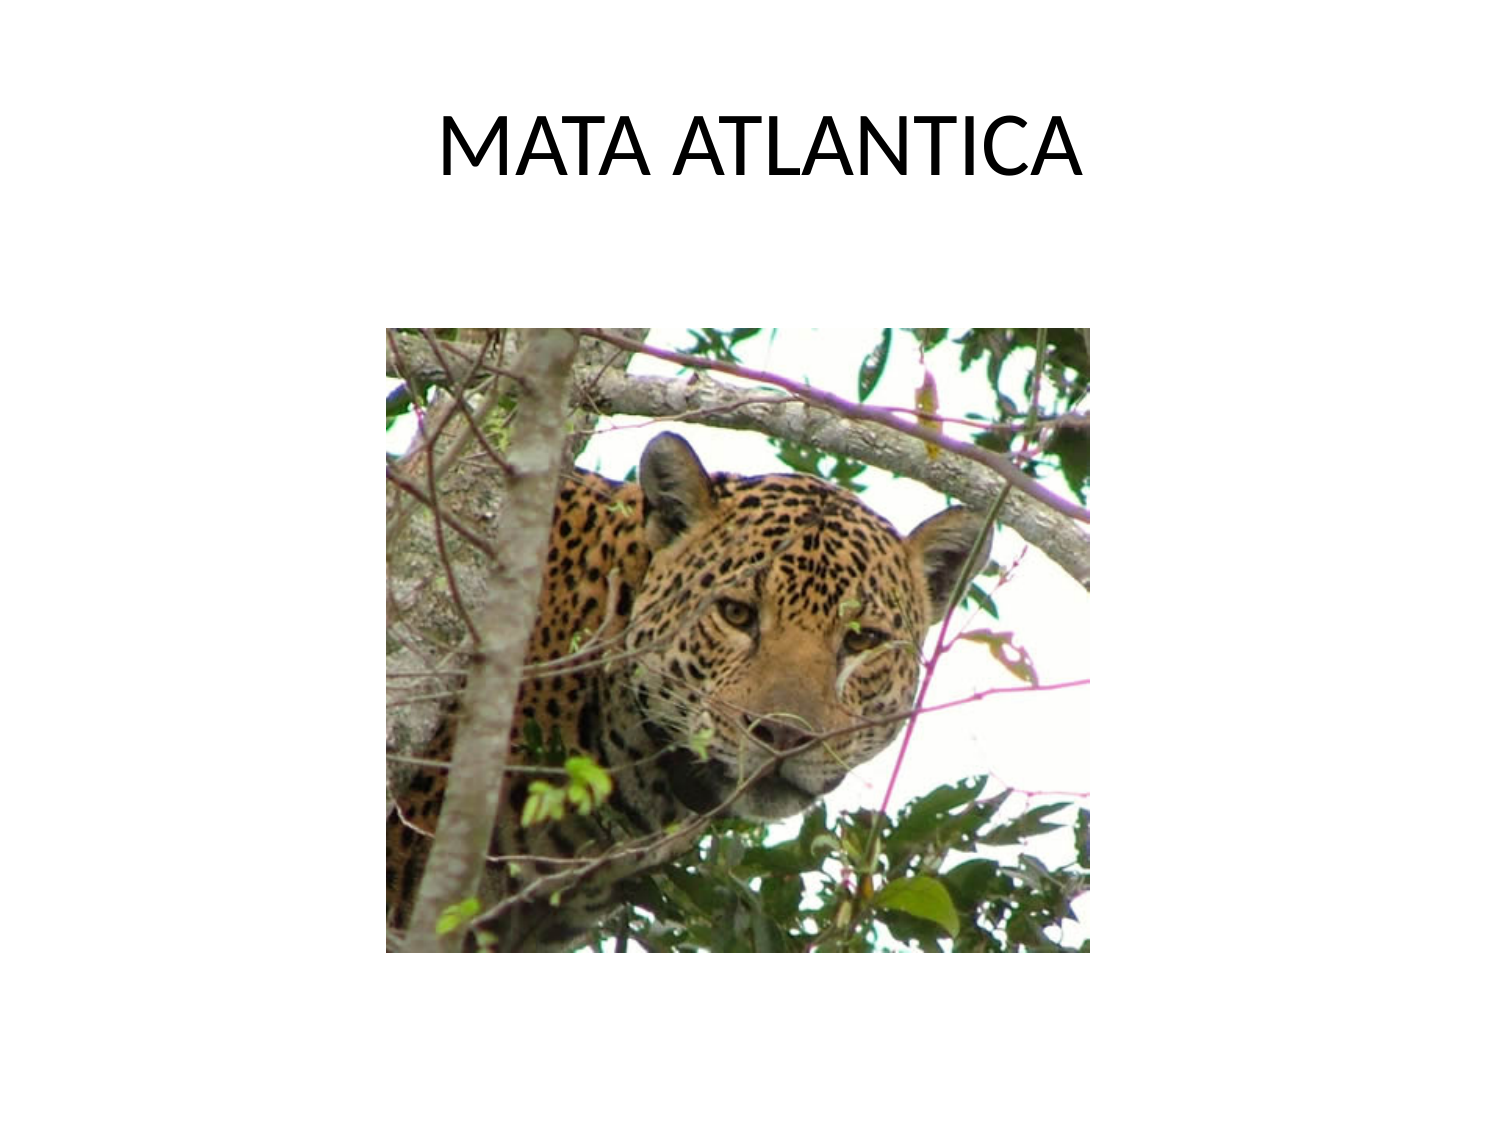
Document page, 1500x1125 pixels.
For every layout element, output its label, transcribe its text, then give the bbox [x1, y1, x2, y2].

title MATA ATLANTICA [75, 45, 1425, 233]
picture [386, 327, 1090, 954]
